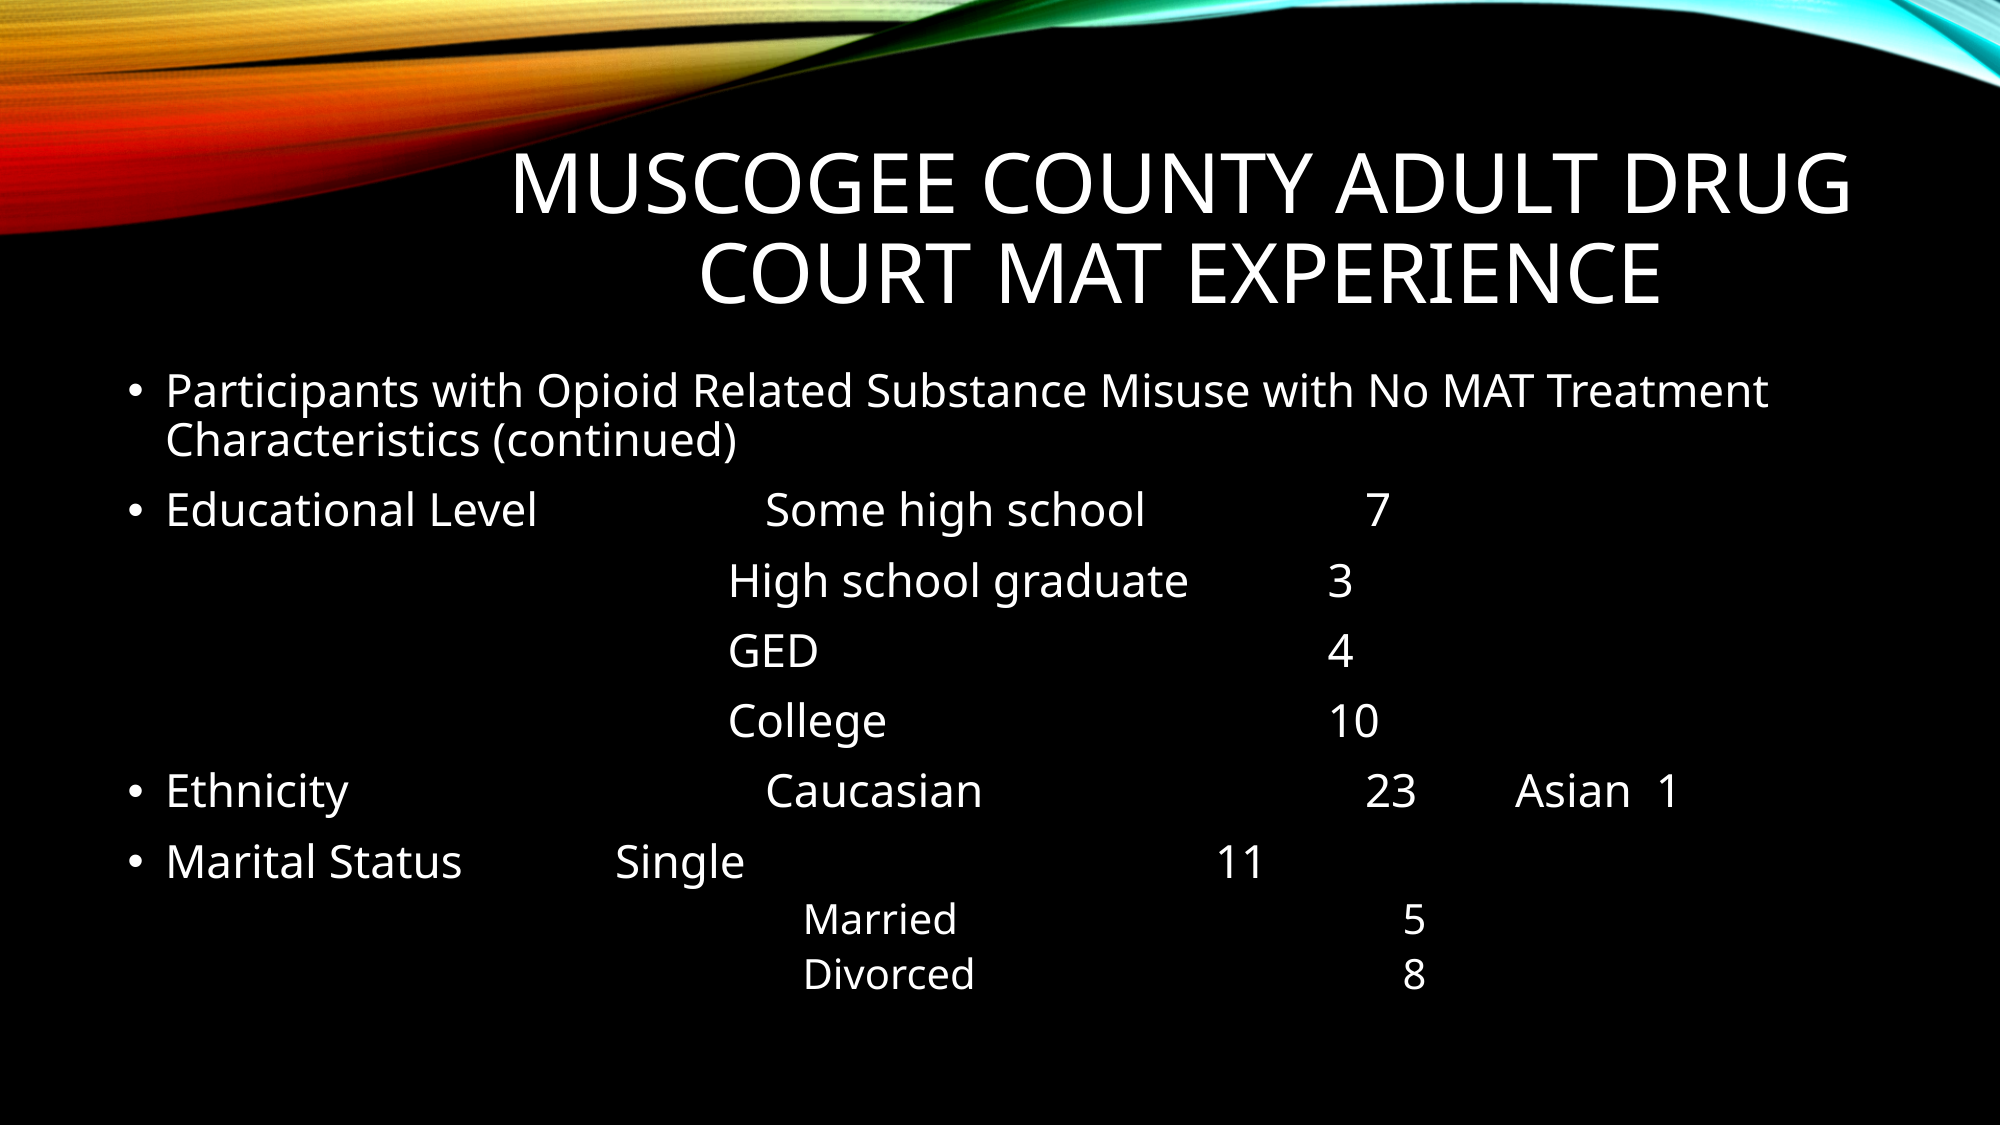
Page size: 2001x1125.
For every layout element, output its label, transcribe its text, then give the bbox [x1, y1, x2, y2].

list Participants with Opioid Related Substance Misuse with No MAT Treatment Characteristics (continued) Educational Level Some high school 7 High school graduate 3 GED 4 College 10 Ethnicity Caucasian 23 Asian 1 Marital Status Single 11 Married 5 Divorced 8 [112, 360, 1888, 1021]
picture [0, 0, 2000, 237]
title Muscogee County Adult drug court mat experience [474, 125, 1888, 338]
